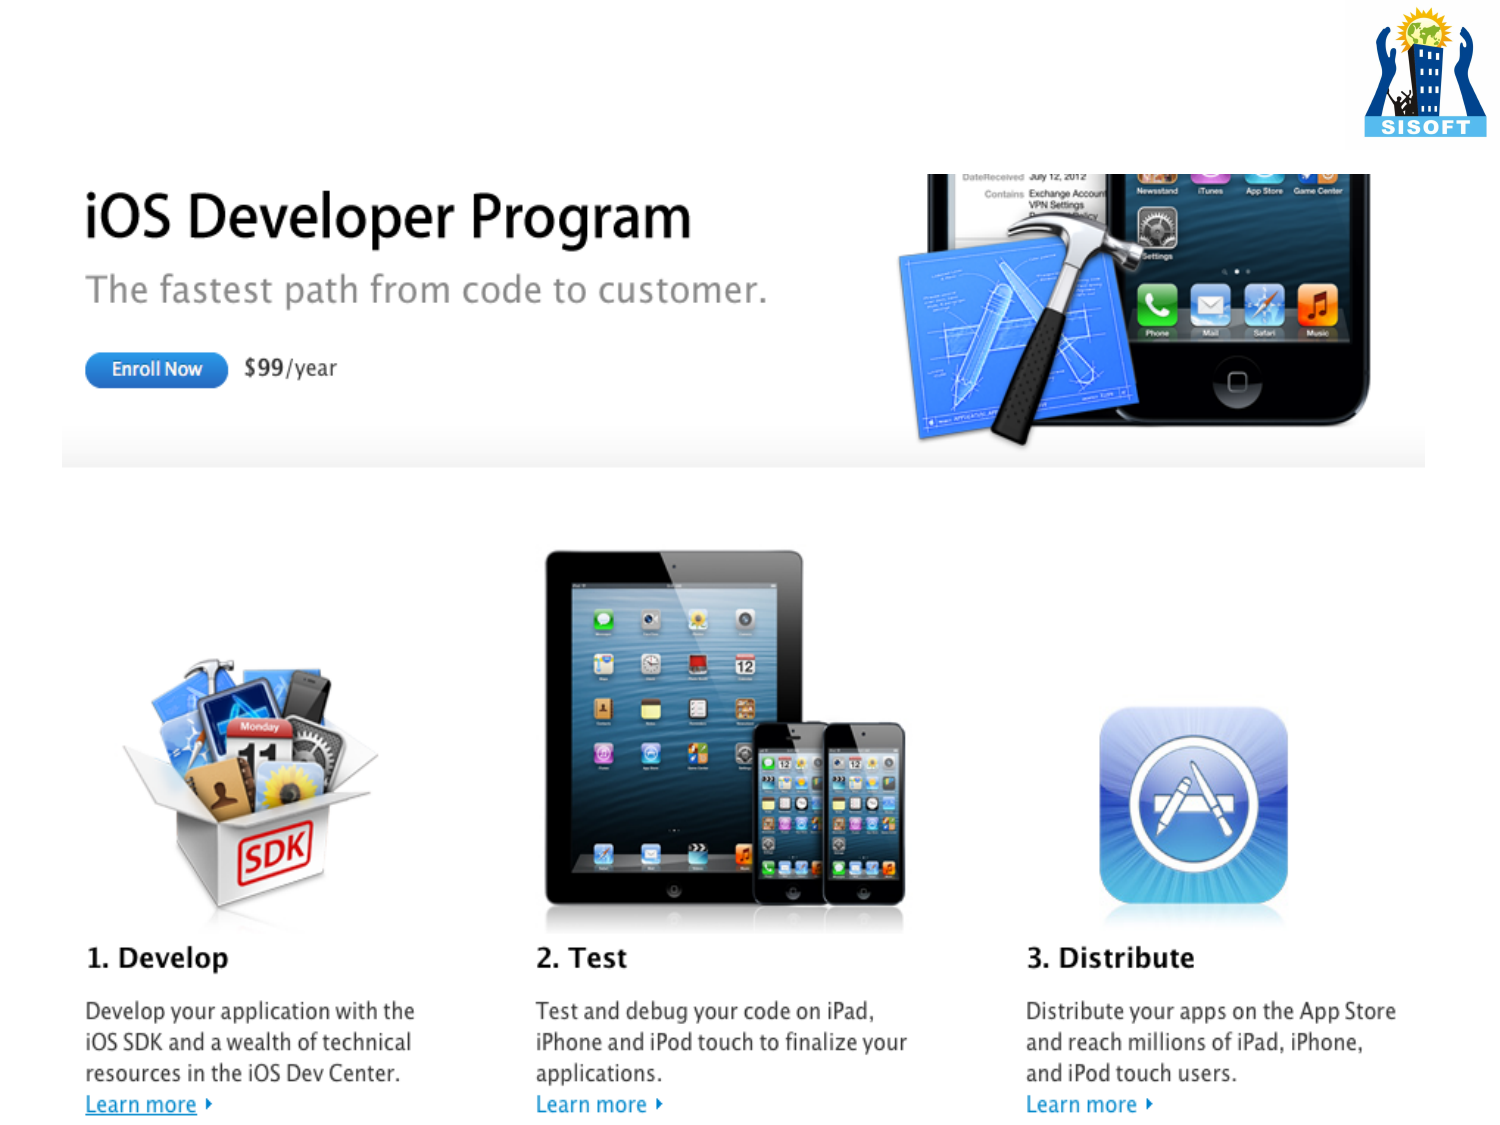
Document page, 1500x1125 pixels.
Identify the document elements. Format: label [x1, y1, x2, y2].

picture [62, 174, 1426, 1125]
picture [1345, 0, 1500, 150]
